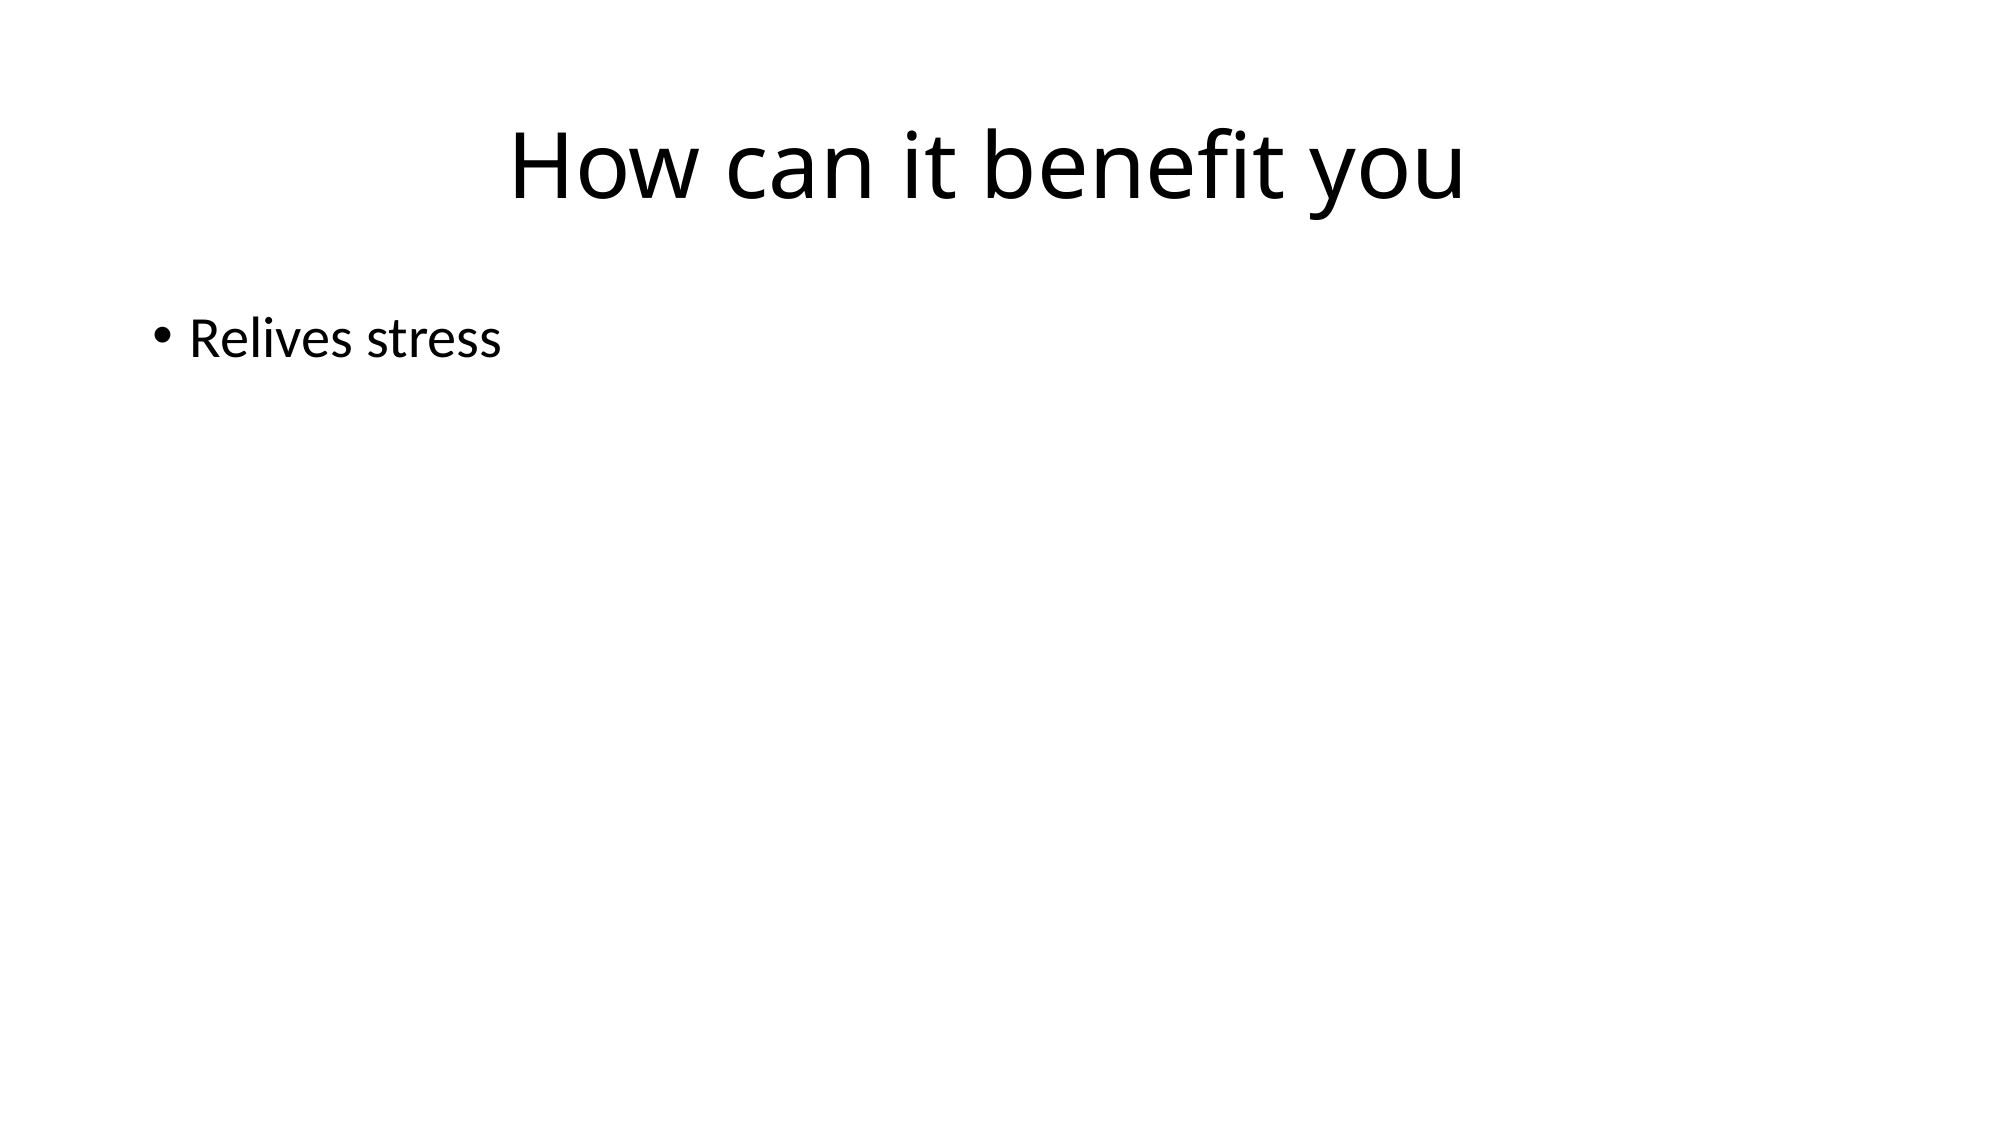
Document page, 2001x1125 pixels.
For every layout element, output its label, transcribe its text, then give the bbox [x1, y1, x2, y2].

list Relives stress [137, 299, 1863, 1014]
title How can it benefit you [137, 59, 1863, 278]
